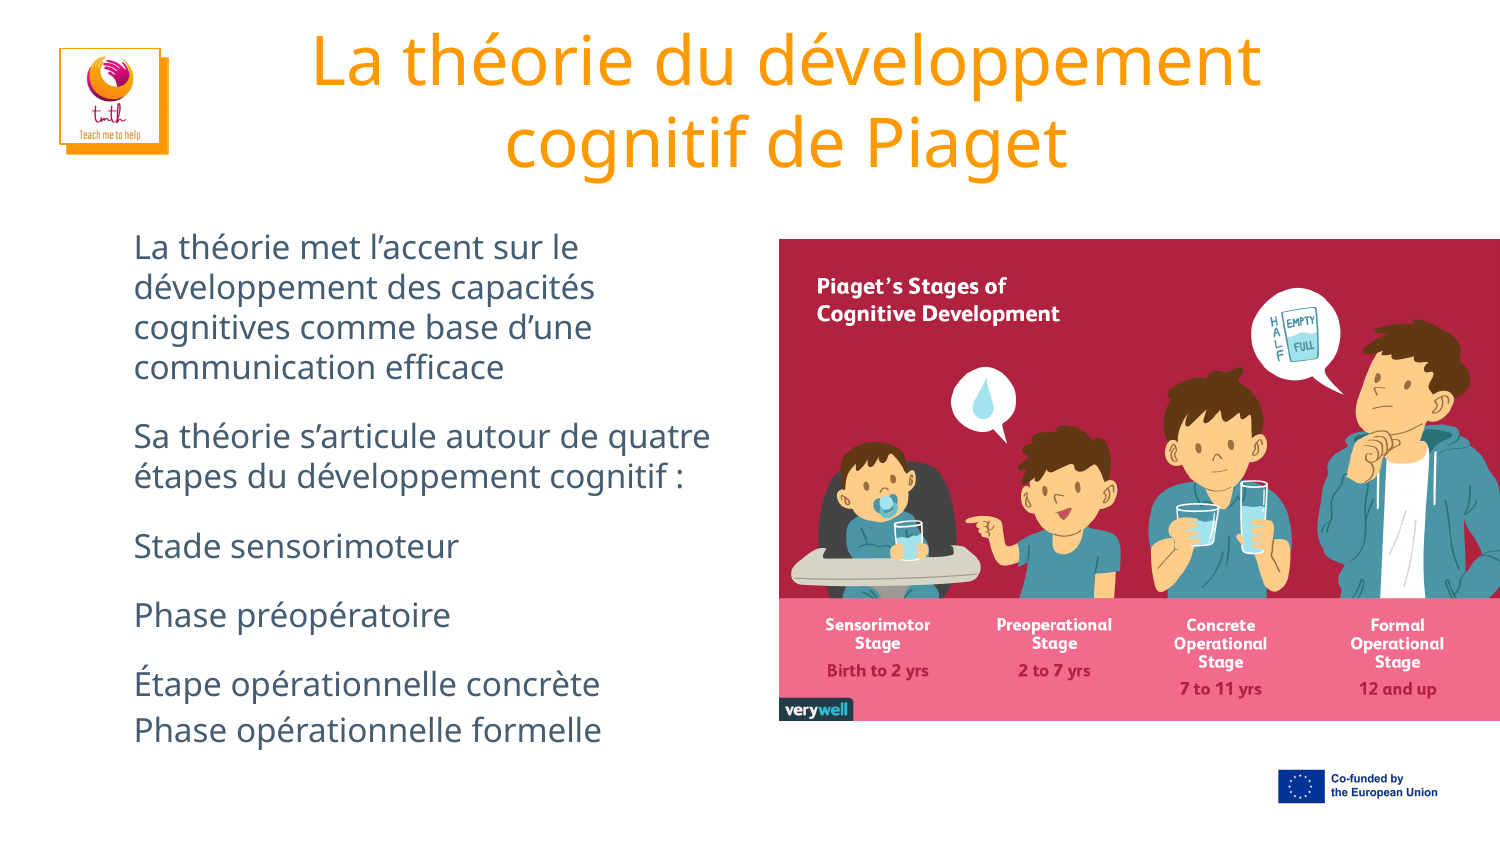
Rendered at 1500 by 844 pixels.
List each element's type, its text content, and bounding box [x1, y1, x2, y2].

picture [61, 49, 159, 143]
list La théorie met l’accent sur le développement des capacités cognitives comme base d’une communication efficace Sa théorie s’articule autour de quatre étapes du développement cognitif : Stade sensorimoteur Phase préopératoire Étape opérationnelle concrète Phase opérationnelle formelle [118, 210, 730, 750]
title La théorie du développement cognitif de Piaget [191, 51, 1382, 146]
picture [778, 239, 1500, 721]
picture [1278, 767, 1440, 806]
